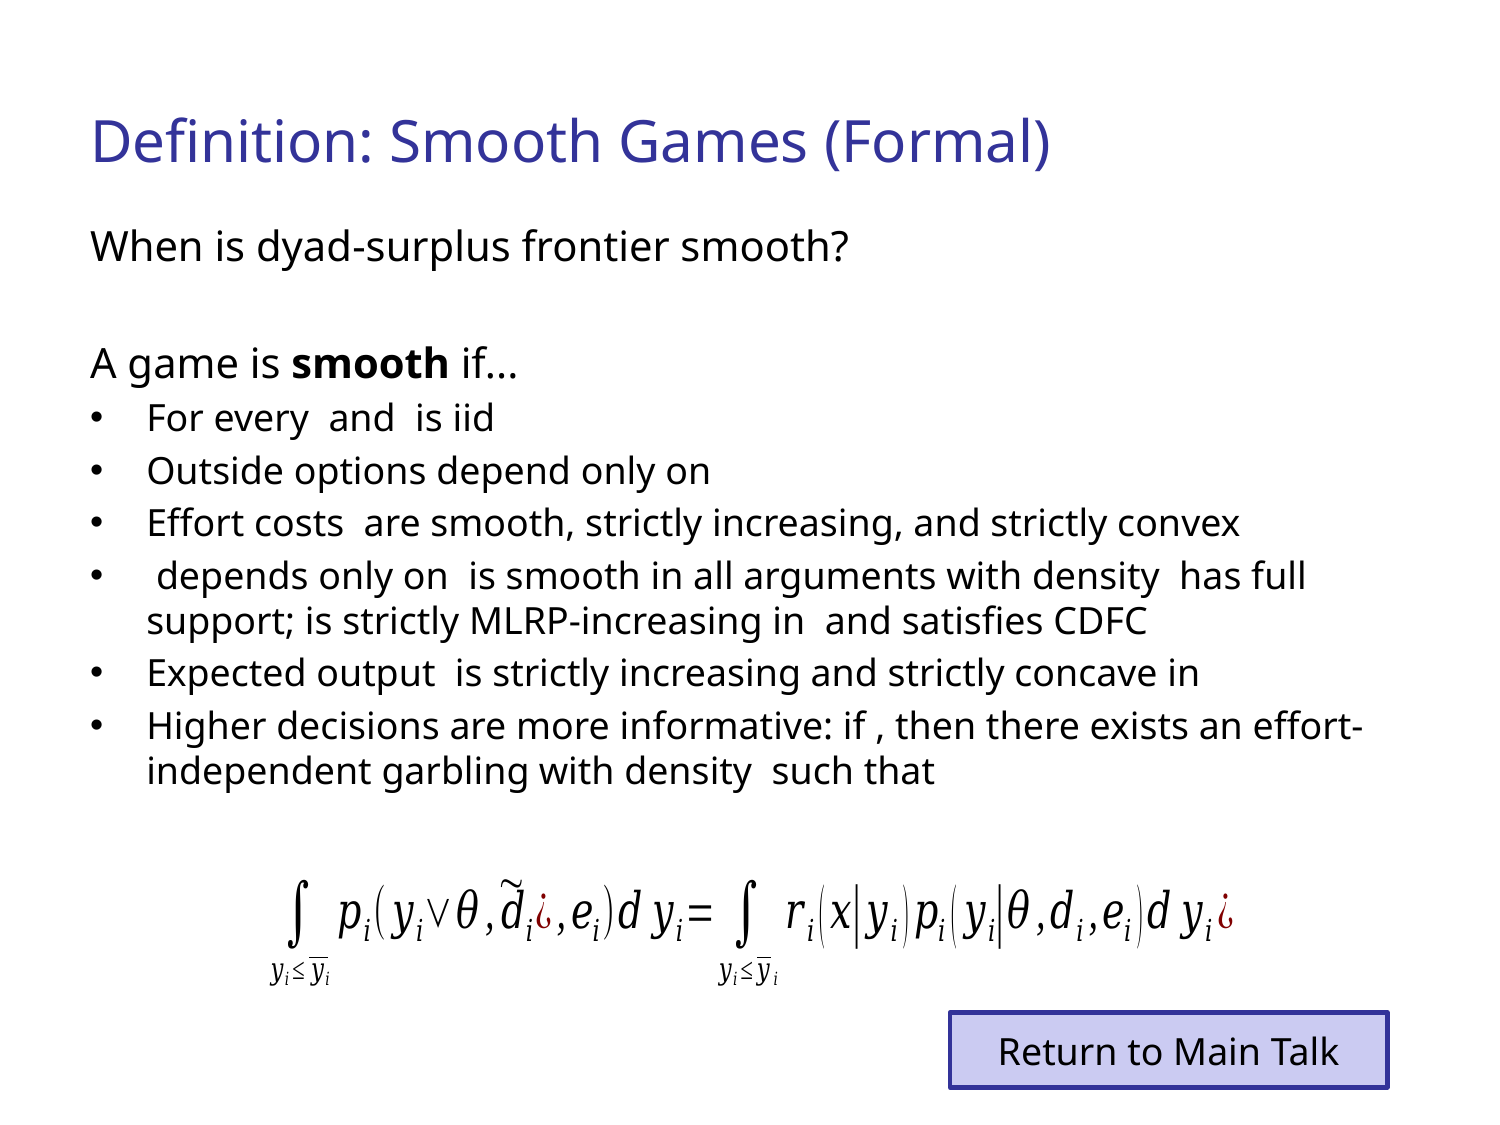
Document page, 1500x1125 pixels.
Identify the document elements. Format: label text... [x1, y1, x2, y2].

text_box Return to Main Talk [948, 1010, 1390, 1090]
title Definition: Smooth Games (Formal) [75, 45, 1425, 233]
